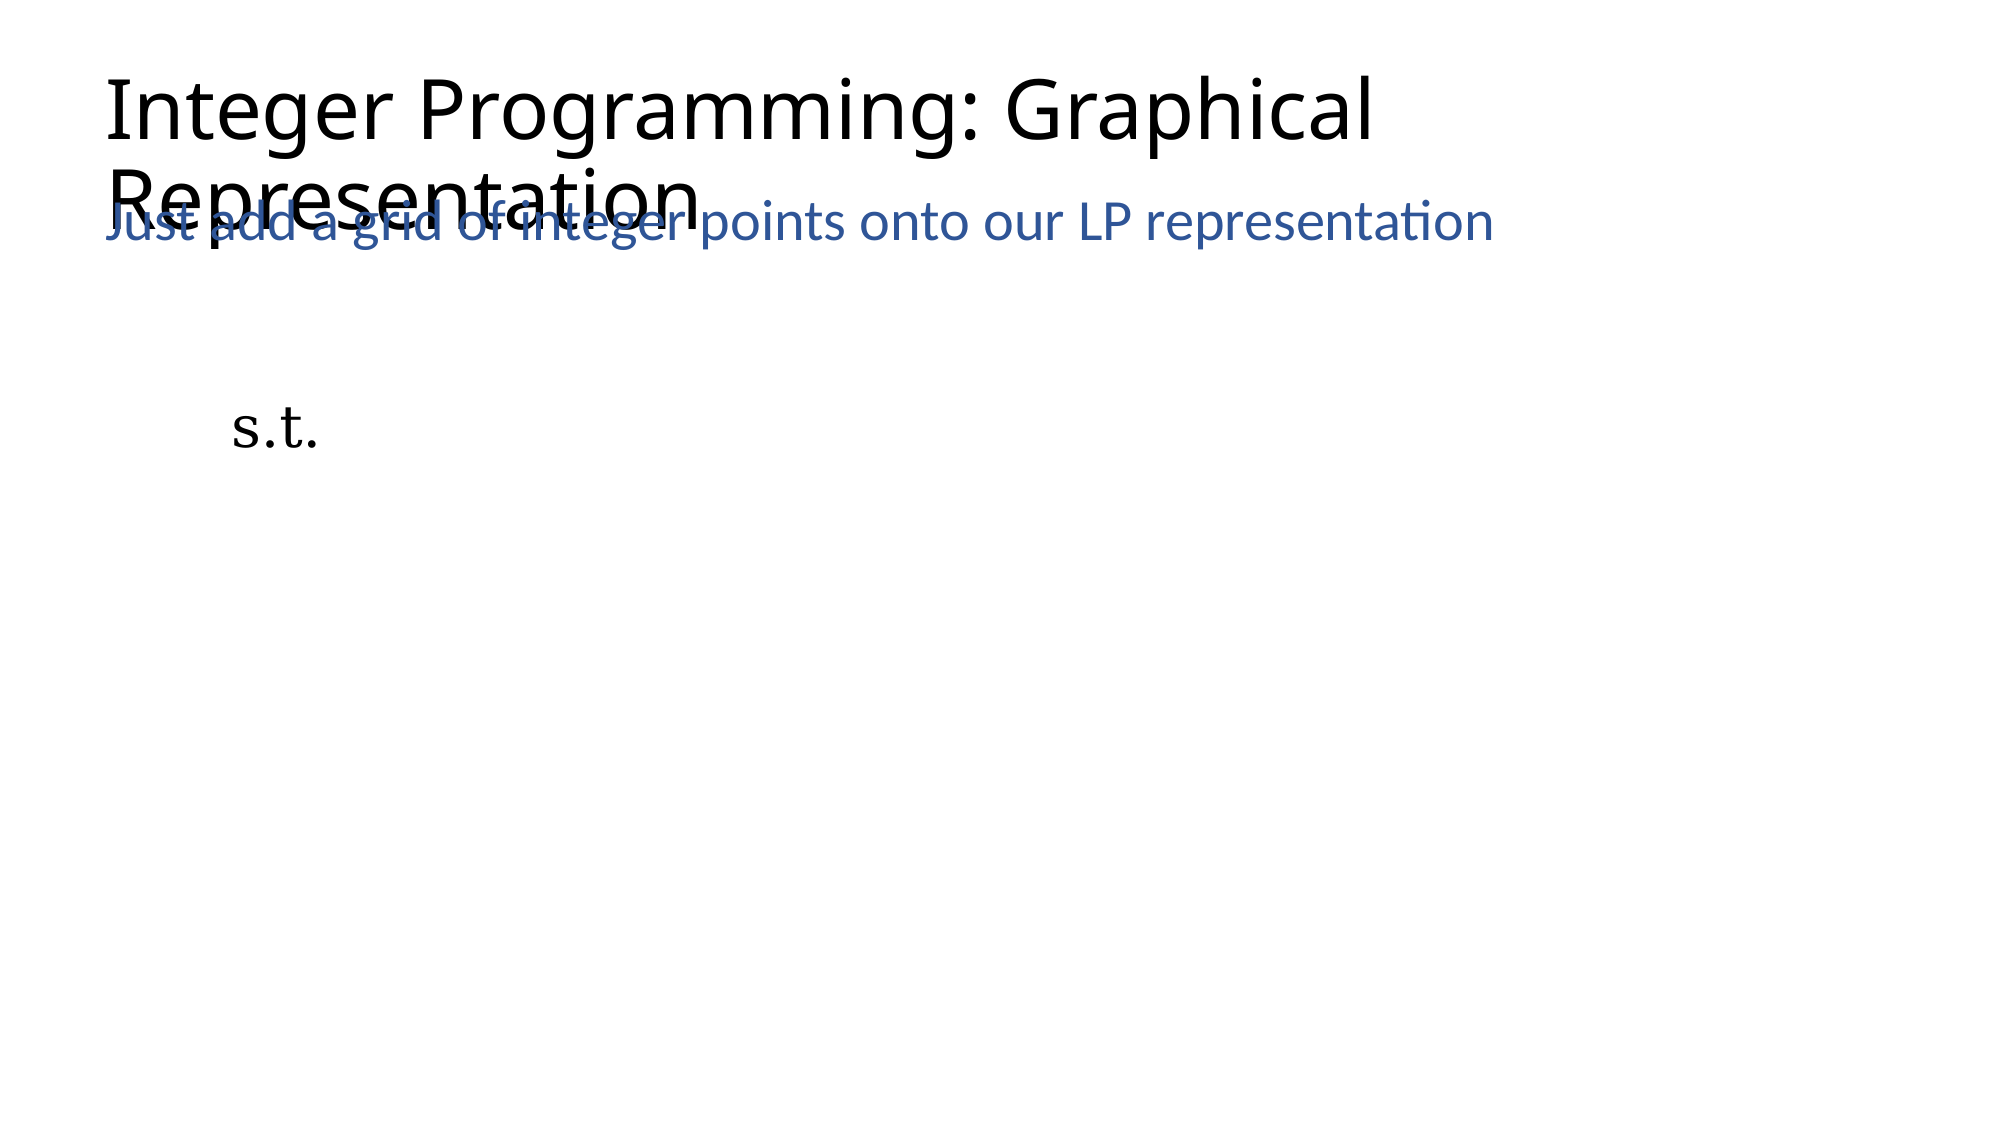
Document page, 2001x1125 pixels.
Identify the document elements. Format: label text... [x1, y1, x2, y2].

list Just add a grid of integer points onto our LP representation [90, 182, 1816, 518]
title Integer Programming: Graphical Representation [90, 60, 1816, 164]
